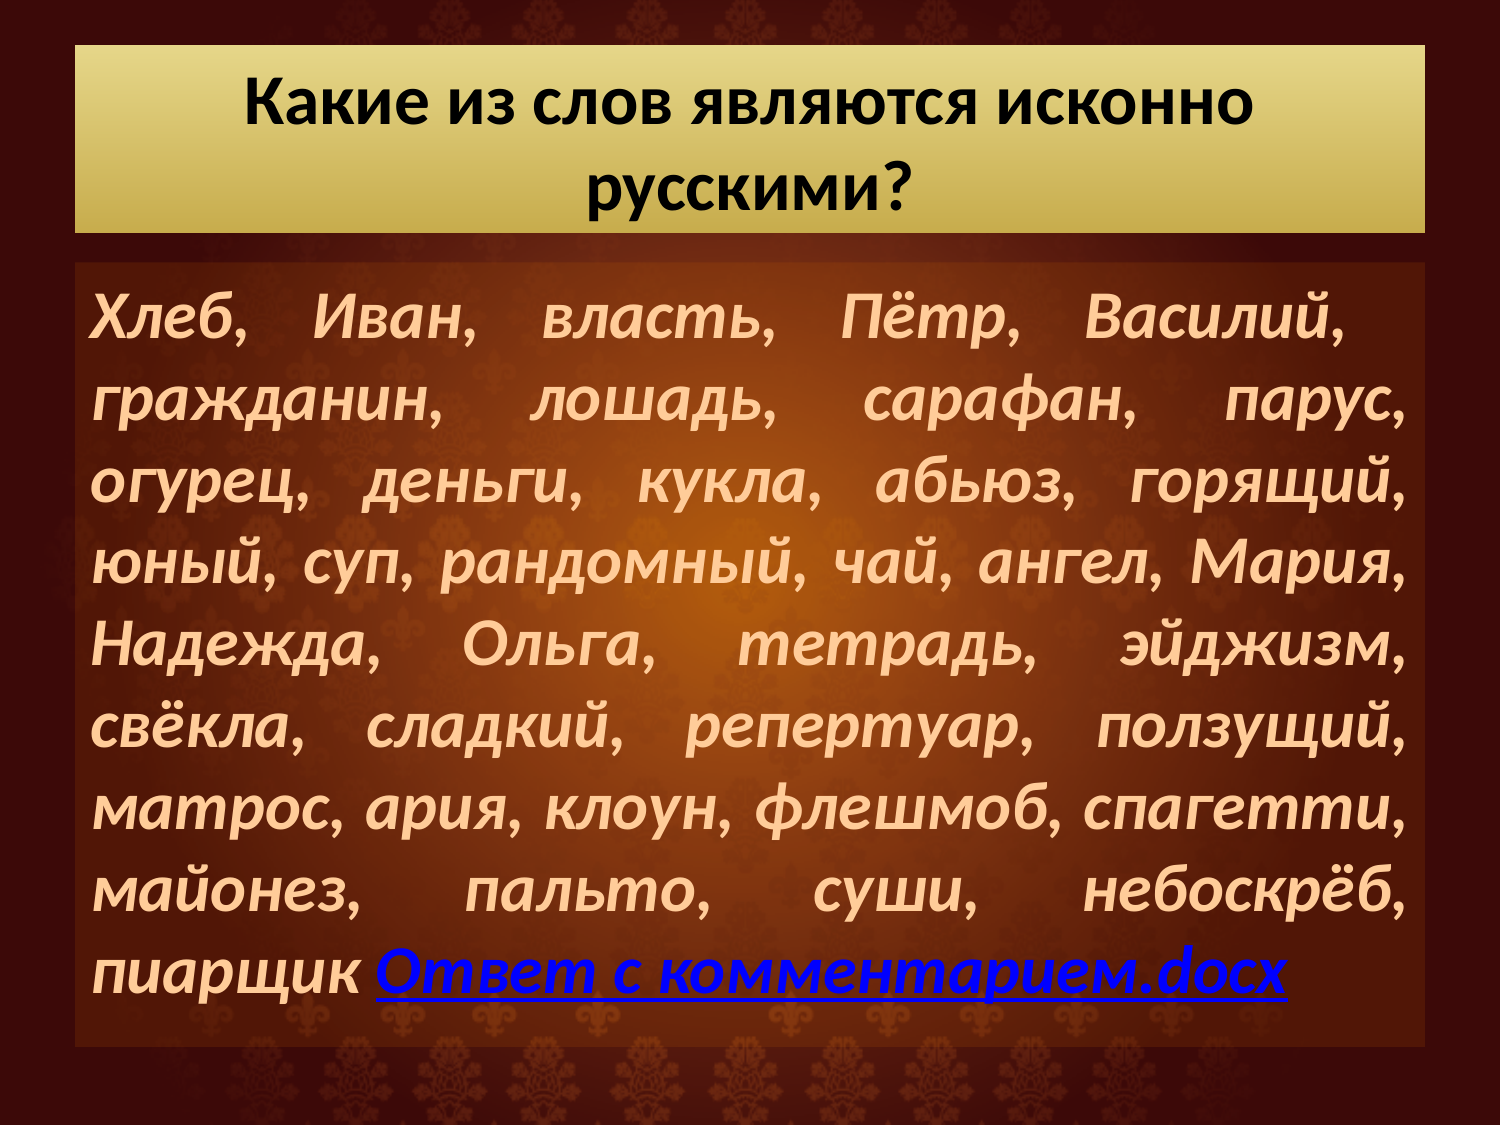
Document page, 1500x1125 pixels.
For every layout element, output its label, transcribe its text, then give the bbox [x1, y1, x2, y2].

list Хлеб, Иван, власть, Пётр, Василий, гражданин, лошадь, сарафан, парус, огурец, деньги, кукла, абьюз, горящий, юный, суп, рандомный, чай, ангел, Мария, Надежда, Ольга, тетрадь, эйджизм, свёкла, сладкий, репертуар, ползущий, матрос, ария, клоун, флешмоб, спагетти, майонез, пальто, суши, небоскрёб, пиарщик Ответ с комментарием.docx [75, 262, 1425, 1047]
title Какие из слов являются исконно русскими? [75, 45, 1425, 233]
picture [0, 0, 1500, 1125]
